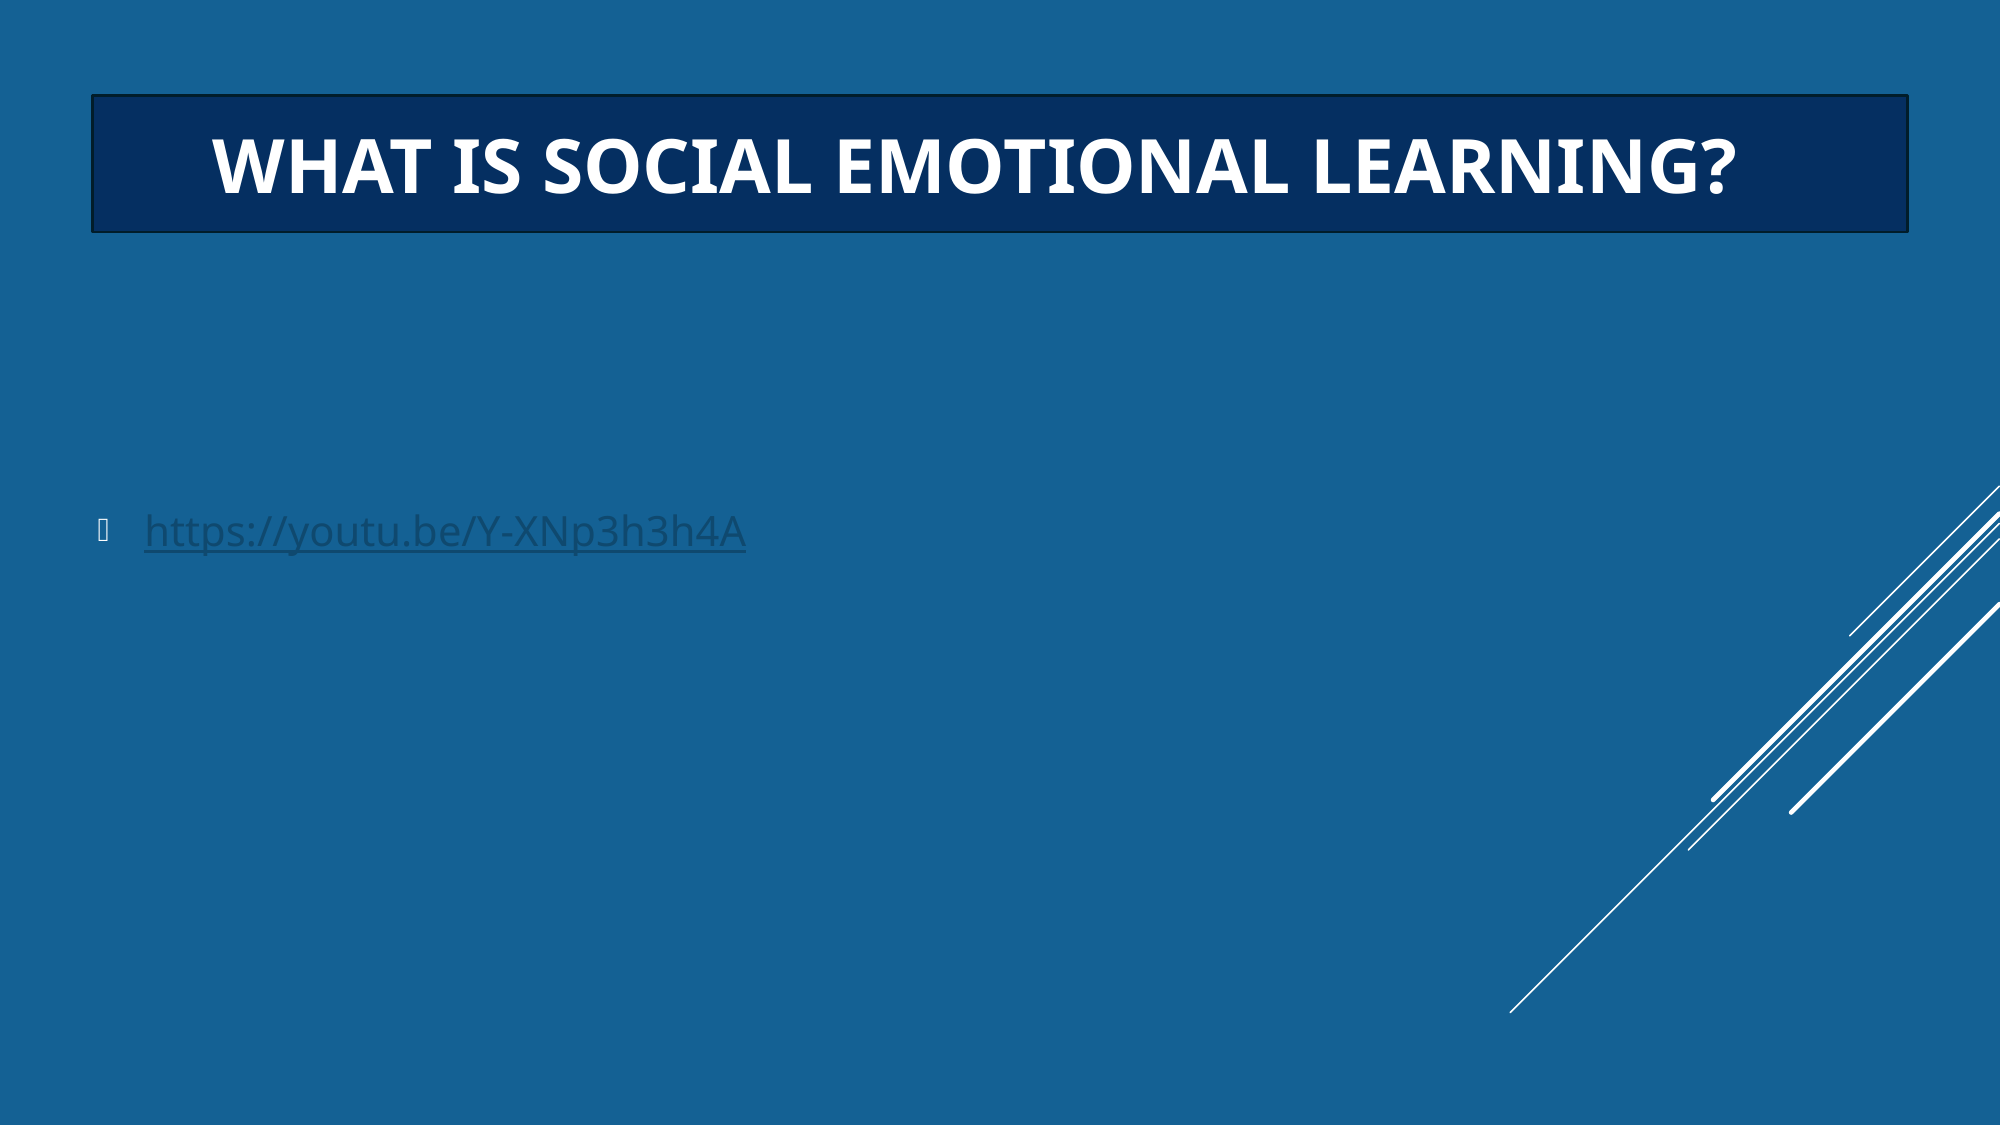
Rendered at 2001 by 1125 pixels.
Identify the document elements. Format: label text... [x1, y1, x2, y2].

title What is Social Emotional Learning? [197, 40, 1803, 288]
text_box [91, 94, 197, 233]
list https://youtu.be/Y-XNp3h3h4A [82, 449, 1483, 1043]
text_box [1803, 94, 1909, 233]
